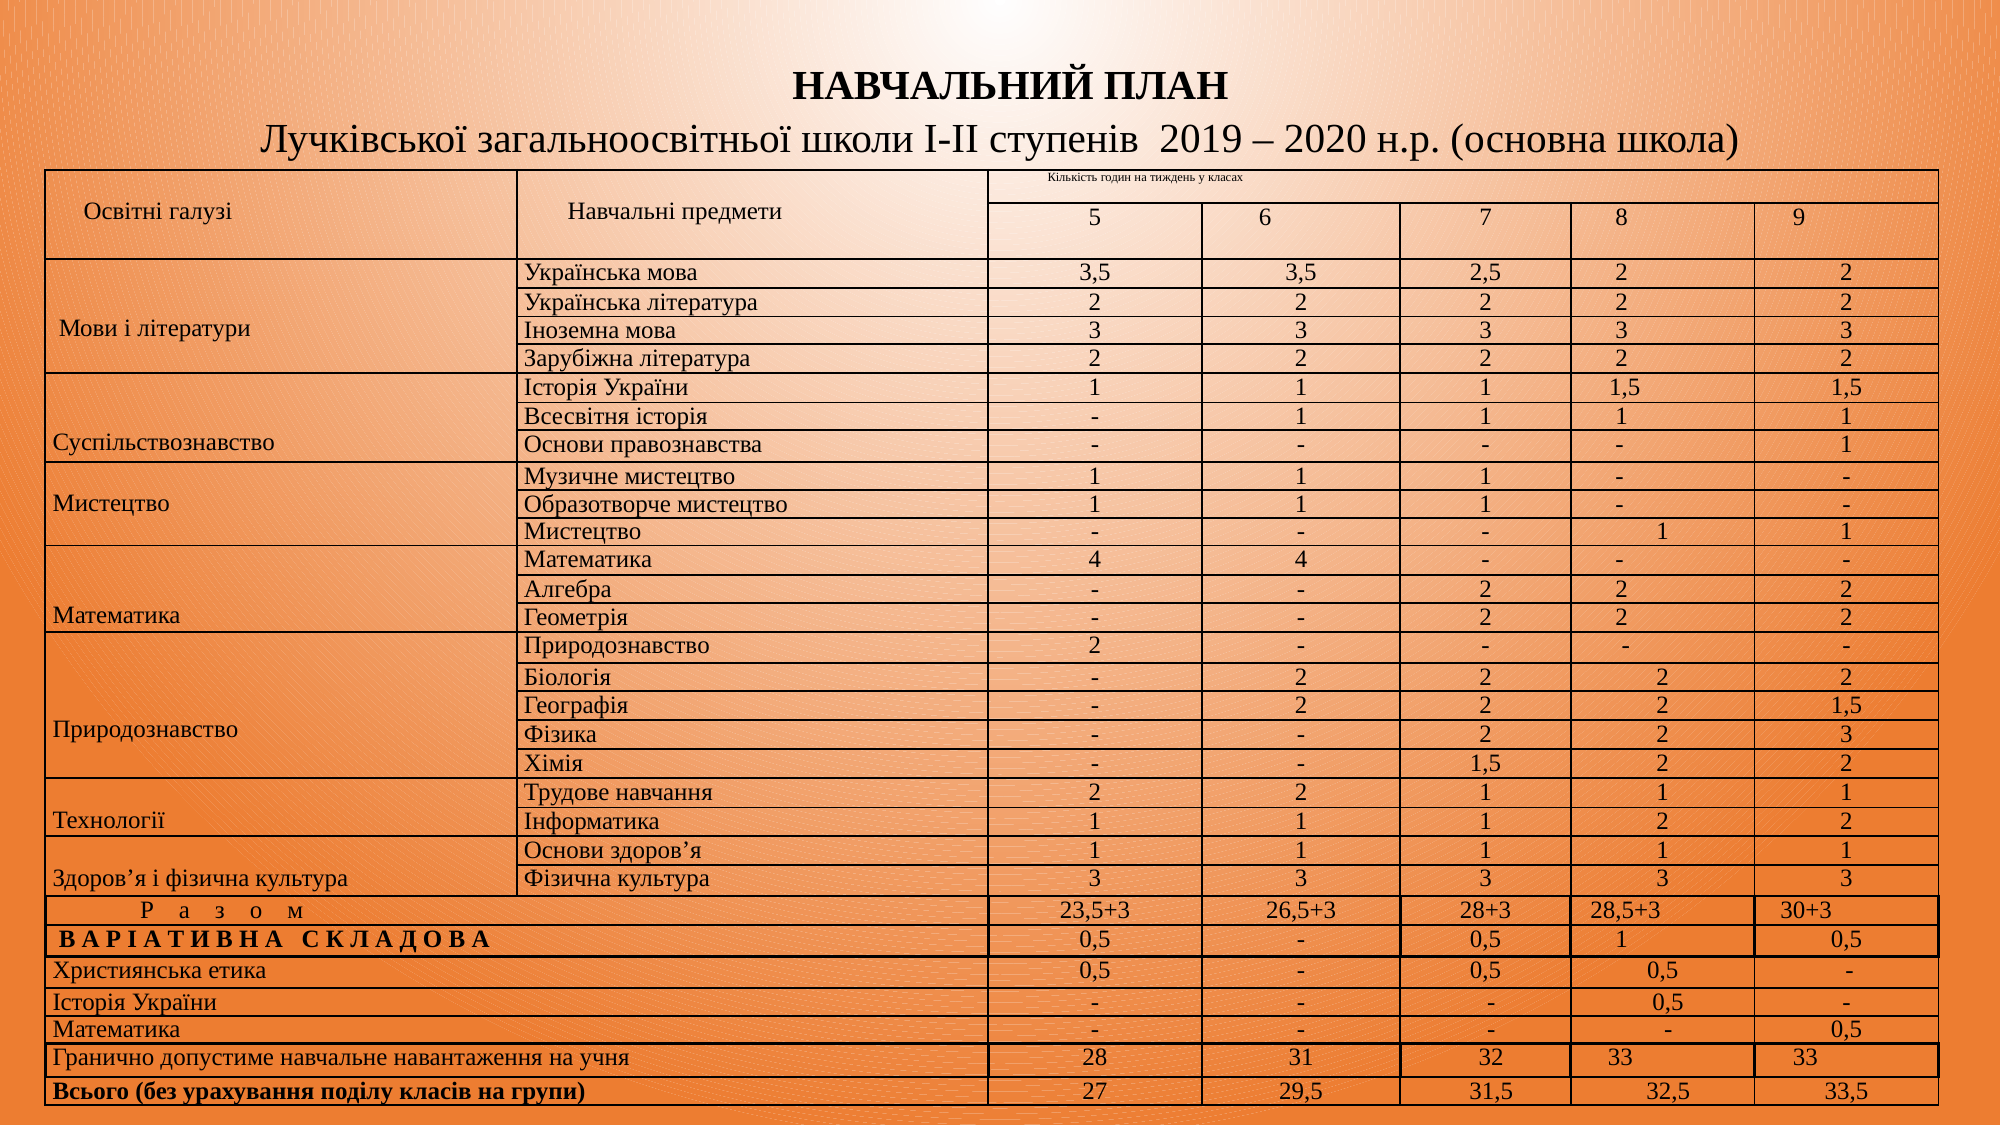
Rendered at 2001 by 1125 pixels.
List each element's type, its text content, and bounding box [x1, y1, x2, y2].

table_cell - [1572, 463, 1754, 489]
table_cell - [1755, 989, 1938, 1015]
table_cell 1 [1401, 808, 1570, 835]
table_cell 1 [1572, 837, 1754, 864]
table_cell - [989, 664, 1201, 690]
table_cell 2 [1572, 289, 1754, 316]
table_cell 2 [1755, 345, 1938, 372]
table_cell Іноземна мова [518, 317, 987, 343]
table_cell 2 [989, 633, 1201, 662]
table_cell 2 [1572, 664, 1754, 690]
table_cell - [1755, 491, 1938, 517]
table_cell - [1401, 1017, 1570, 1042]
table_cell - [1401, 989, 1570, 1015]
table_cell 6 [1203, 204, 1399, 258]
table_cell Хімія [518, 750, 987, 777]
table_cell - [1203, 926, 1399, 955]
table_cell Мистецтво [46, 463, 516, 545]
table_cell 1 [1401, 779, 1570, 807]
table_cell 3 [1203, 317, 1399, 343]
table_cell 1,5 [1401, 750, 1570, 777]
table_cell 2 [1572, 604, 1754, 631]
table_cell 33 [1572, 1045, 1753, 1076]
table_cell 2 [1203, 345, 1399, 372]
table_cell Математика [46, 546, 516, 631]
table_cell - [1203, 519, 1399, 545]
table_cell 3 [1572, 866, 1754, 895]
table_cell Українська мова [518, 260, 987, 287]
table_cell 9 [1755, 204, 1938, 258]
table_cell 2 [1572, 576, 1754, 602]
table_cell - [1755, 958, 1938, 987]
table_cell 3 [1755, 721, 1938, 748]
table_cell - [989, 403, 1201, 429]
table_cell 33,5 [1755, 1078, 1938, 1104]
table_cell 2 [1755, 750, 1938, 777]
table_cell Мистецтво [518, 519, 987, 545]
table_cell - [1203, 750, 1399, 777]
table_cell Суспільствознавство [46, 374, 516, 461]
table_cell Природознавство [46, 633, 516, 777]
table_cell Трудове навчання [518, 779, 987, 807]
table_cell 1 [989, 463, 1201, 489]
table_cell - [989, 519, 1201, 545]
table_cell Технології [46, 779, 516, 835]
table_cell 26,5+3 [1203, 897, 1399, 924]
table_cell 2 [1401, 289, 1570, 316]
table_cell 2 [1401, 604, 1570, 631]
table_cell Основи правознавства [518, 431, 987, 461]
table_cell 2 [1755, 260, 1938, 287]
table_cell 2 [1572, 750, 1754, 777]
table_cell 27 [989, 1078, 1201, 1104]
table_cell Зарубіжна література [518, 345, 987, 372]
table_cell Всесвітня історія [518, 403, 987, 429]
table_cell 2 [1203, 289, 1399, 316]
table_cell 4 [1203, 546, 1399, 574]
table_cell 2 [1572, 721, 1754, 748]
table_cell 3,5 [989, 260, 1201, 287]
table_header Кількість годин на тиждень у класах [989, 171, 1938, 202]
table_cell 1 [1401, 837, 1570, 864]
table_cell 1 [1755, 837, 1938, 864]
table_header Навчальні предмети [518, 171, 987, 258]
table_cell 30+3 [1756, 897, 1937, 924]
table_cell 2 [1401, 721, 1570, 748]
table_cell - [1401, 519, 1570, 545]
table_cell 3 [1401, 866, 1570, 895]
table_cell Геометрія [518, 604, 987, 631]
table_cell Основи здоров’я [518, 837, 987, 864]
table_cell 1 [989, 491, 1201, 517]
table_cell 2 [1401, 692, 1570, 719]
table_cell 1 [1203, 463, 1399, 489]
table_cell 1 [1572, 926, 1753, 955]
table_cell 31,5 [1401, 1078, 1570, 1104]
table_cell 2 [1755, 289, 1938, 316]
table_cell 29,5 [1203, 1078, 1399, 1104]
table_cell 2 [1572, 692, 1754, 719]
table_cell 3 [989, 866, 1201, 895]
table_cell Алгебра [518, 576, 987, 602]
table_cell 3 [1755, 317, 1938, 343]
table_cell - [1401, 633, 1570, 662]
table_cell 3 [1203, 866, 1399, 895]
table_cell 1 [1755, 779, 1938, 807]
table_cell Історія України [518, 374, 987, 402]
table_cell 0,5 [1401, 958, 1570, 987]
table_cell Математика [518, 546, 987, 574]
table_cell - [1203, 721, 1399, 748]
table_cell 0,5 [1402, 926, 1569, 955]
table_cell Природознавство [518, 633, 987, 662]
table_cell 1,5 [1572, 374, 1754, 402]
table_cell 2 [1755, 604, 1938, 631]
table_cell Музичне мистецтво [518, 463, 987, 489]
table_cell - [1755, 546, 1938, 574]
title НАВЧАЛЬНИЙ ПЛАН Лучківської загальноосвітньої школи І-ІІ ступенів 2019 – 2020 н.р. (основна школа) [137, 19, 1863, 169]
table_cell Образотворче мистецтво [518, 491, 987, 517]
table_cell Фізика [518, 721, 987, 748]
table_cell Християнська етика [46, 958, 987, 987]
table_cell 2 [1755, 808, 1938, 835]
table_cell 3 [1401, 317, 1570, 343]
table_cell - [989, 989, 1201, 1015]
table_cell - [1755, 633, 1938, 662]
table_cell 32 [1402, 1045, 1569, 1076]
table_cell - [1572, 633, 1754, 662]
table_cell - [1572, 546, 1754, 574]
table_cell 0,5 [990, 926, 1201, 955]
table_cell 1 [1401, 374, 1570, 402]
table_cell 1 [1203, 403, 1399, 429]
table_cell 1 [989, 374, 1201, 402]
table_cell 2 [1401, 664, 1570, 690]
table_cell 32,5 [1572, 1078, 1754, 1104]
table_cell Українська література [518, 289, 987, 316]
table_cell 1 [1755, 403, 1938, 429]
table_cell Інформатика [518, 808, 987, 835]
table_cell 2 [1572, 808, 1754, 835]
table_cell Історія України [46, 989, 987, 1015]
table_cell 2 [1572, 260, 1754, 287]
table_cell 1 [1401, 463, 1570, 489]
table_cell 0,5 [1572, 989, 1754, 1015]
table_cell 3,5 [1203, 260, 1399, 287]
table_cell 23,5+3 [990, 897, 1201, 924]
table_cell - [989, 431, 1201, 461]
table_cell - [1401, 546, 1570, 574]
table_cell - [1203, 958, 1399, 987]
table_cell 3 [1755, 866, 1938, 895]
table_cell - [1203, 576, 1399, 602]
table_cell Мови і літератури [46, 260, 516, 372]
table_cell - [989, 692, 1201, 719]
table_cell - [1203, 604, 1399, 631]
table_cell 31 [1203, 1045, 1399, 1076]
table_cell 2 [989, 289, 1201, 316]
table_cell Фізична культура [518, 866, 987, 895]
table_cell 1 [989, 808, 1201, 835]
table_cell 1 [1203, 374, 1399, 402]
table_cell 0,5 [989, 958, 1201, 987]
table_cell - [989, 721, 1201, 748]
table_cell - [1203, 431, 1399, 461]
table_cell - [1572, 491, 1754, 517]
table_cell 1 [1572, 519, 1754, 545]
table_cell - [1203, 1017, 1399, 1042]
table_cell 2,5 [1401, 260, 1570, 287]
table_cell 2 [1572, 345, 1754, 372]
table_cell Математика [46, 1017, 987, 1042]
table_cell 28+3 [1402, 897, 1569, 924]
table_cell 1 [1203, 808, 1399, 835]
table_cell 0,5 [1756, 926, 1937, 955]
table_cell 1 [1572, 403, 1754, 429]
table_cell 33 [1756, 1045, 1937, 1076]
table_cell 8 [1572, 204, 1754, 258]
table_cell - [1572, 431, 1754, 461]
table_cell - [989, 604, 1201, 631]
table_cell - [989, 576, 1201, 602]
table_cell - [1401, 431, 1570, 461]
table_cell Гранично допустиме навчальне навантаження на учня [47, 1045, 987, 1076]
table_cell 28,5+3 [1572, 897, 1753, 924]
table_cell - [1203, 989, 1399, 1015]
table_cell - [1755, 463, 1938, 489]
table_cell - [1203, 633, 1399, 662]
table_cell 2 [1401, 576, 1570, 602]
table_cell 0,5 [1572, 958, 1754, 987]
table_cell 7 [1401, 204, 1570, 258]
table_cell 1 [1203, 491, 1399, 517]
table_cell 2 [1401, 345, 1570, 372]
table_cell 2 [1203, 779, 1399, 807]
table_cell 2 [1755, 576, 1938, 602]
table_cell Біологія [518, 664, 987, 690]
table_cell 2 [989, 345, 1201, 372]
table_cell 1 [989, 837, 1201, 864]
table_cell 1 [1755, 519, 1938, 545]
table_cell 2 [1203, 664, 1399, 690]
table_cell 0,5 [1755, 1017, 1938, 1042]
table_cell 2 [1755, 664, 1938, 690]
table_header Освітні галузі [46, 171, 516, 258]
table_cell Здоров’я і фізична культура [46, 837, 516, 895]
table_cell 2 [1203, 692, 1399, 719]
table_cell 1 [1755, 431, 1938, 461]
table_cell 1 [1203, 837, 1399, 864]
table_cell - [989, 750, 1201, 777]
table_cell 28 [990, 1045, 1201, 1076]
table_cell 1 [1401, 491, 1570, 517]
table_cell 4 [989, 546, 1201, 574]
table_cell 3 [989, 317, 1201, 343]
table_cell 1,5 [1755, 692, 1938, 719]
table_cell Географія [518, 692, 987, 719]
table_cell 1 [1572, 779, 1754, 807]
table_cell 1,5 [1755, 374, 1938, 402]
table_cell - [1572, 1017, 1754, 1042]
table_cell Всього (без урахування поділу класів на групи) [46, 1078, 987, 1104]
table_cell 2 [989, 779, 1201, 807]
table_cell 3 [1572, 317, 1754, 343]
table_cell Р а з о м [47, 897, 987, 924]
table_cell - [989, 1017, 1201, 1042]
table_cell 5 [989, 204, 1201, 258]
table_cell В А Р І А Т И В Н А С К Л А Д О В А [47, 926, 987, 955]
table_cell 1 [1401, 403, 1570, 429]
